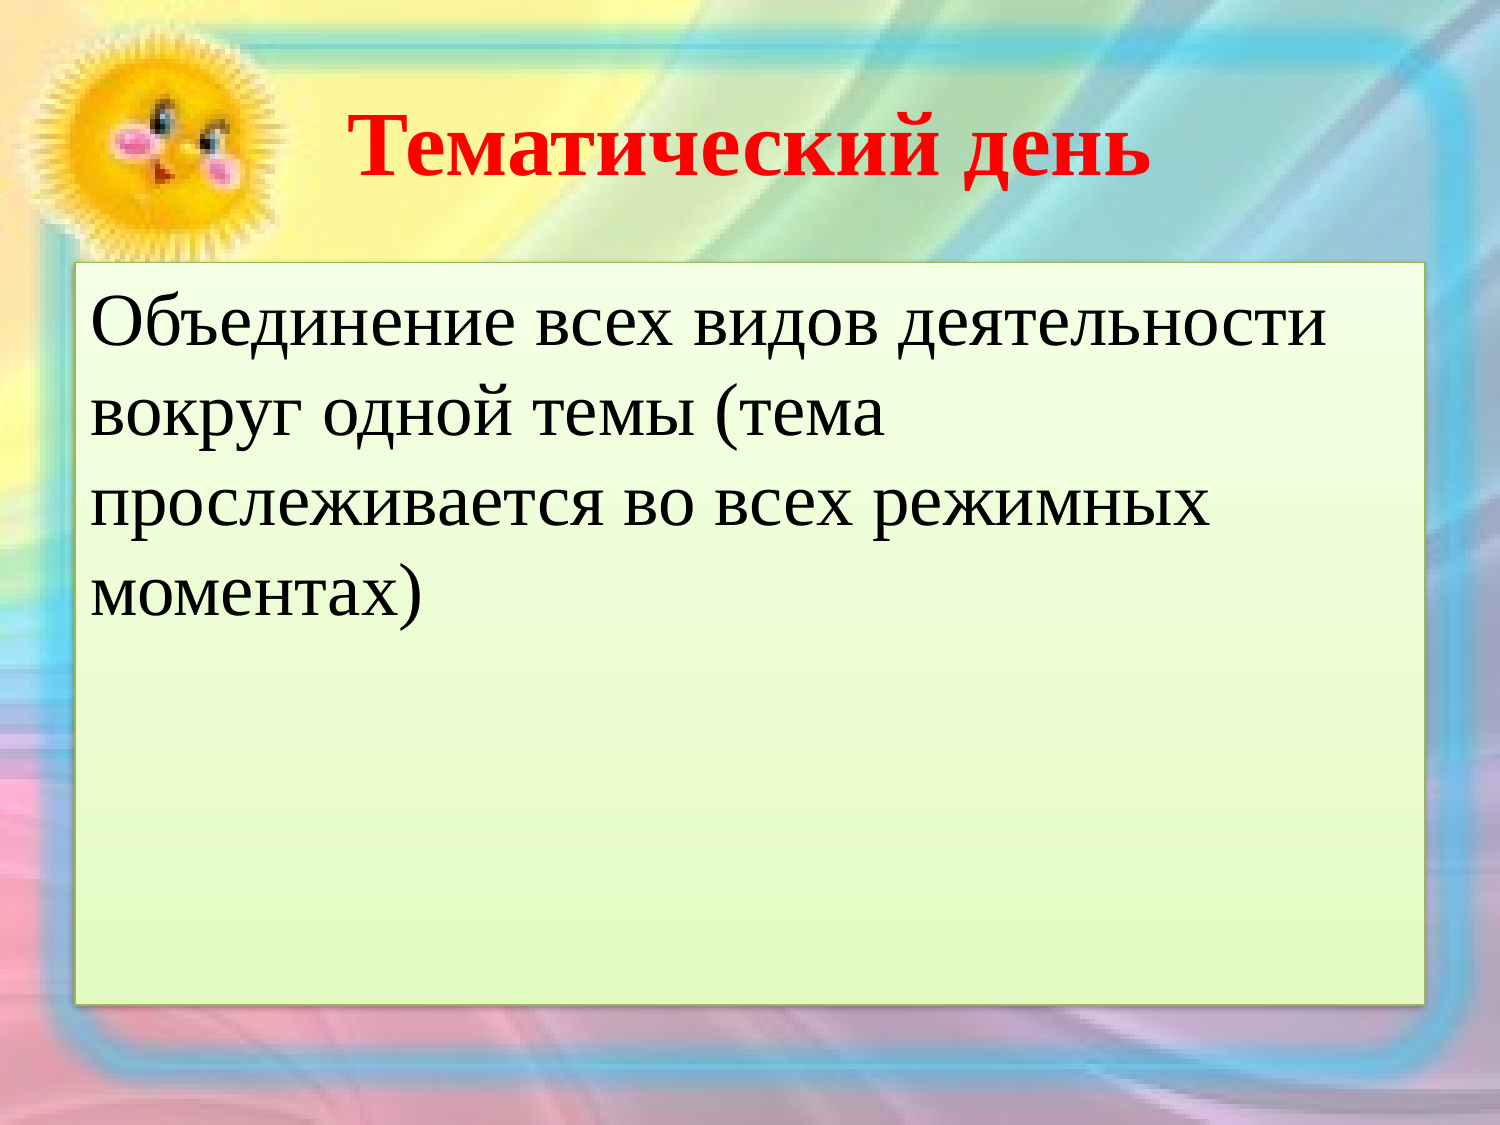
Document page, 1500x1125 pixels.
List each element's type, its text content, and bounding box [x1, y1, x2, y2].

list Объединение всех видов деятельности вокруг одной темы (тема прослеживается во всех режимных моментах) [74, 262, 1426, 1006]
title Тематический день [75, 45, 1425, 233]
picture [0, 0, 1500, 1125]
